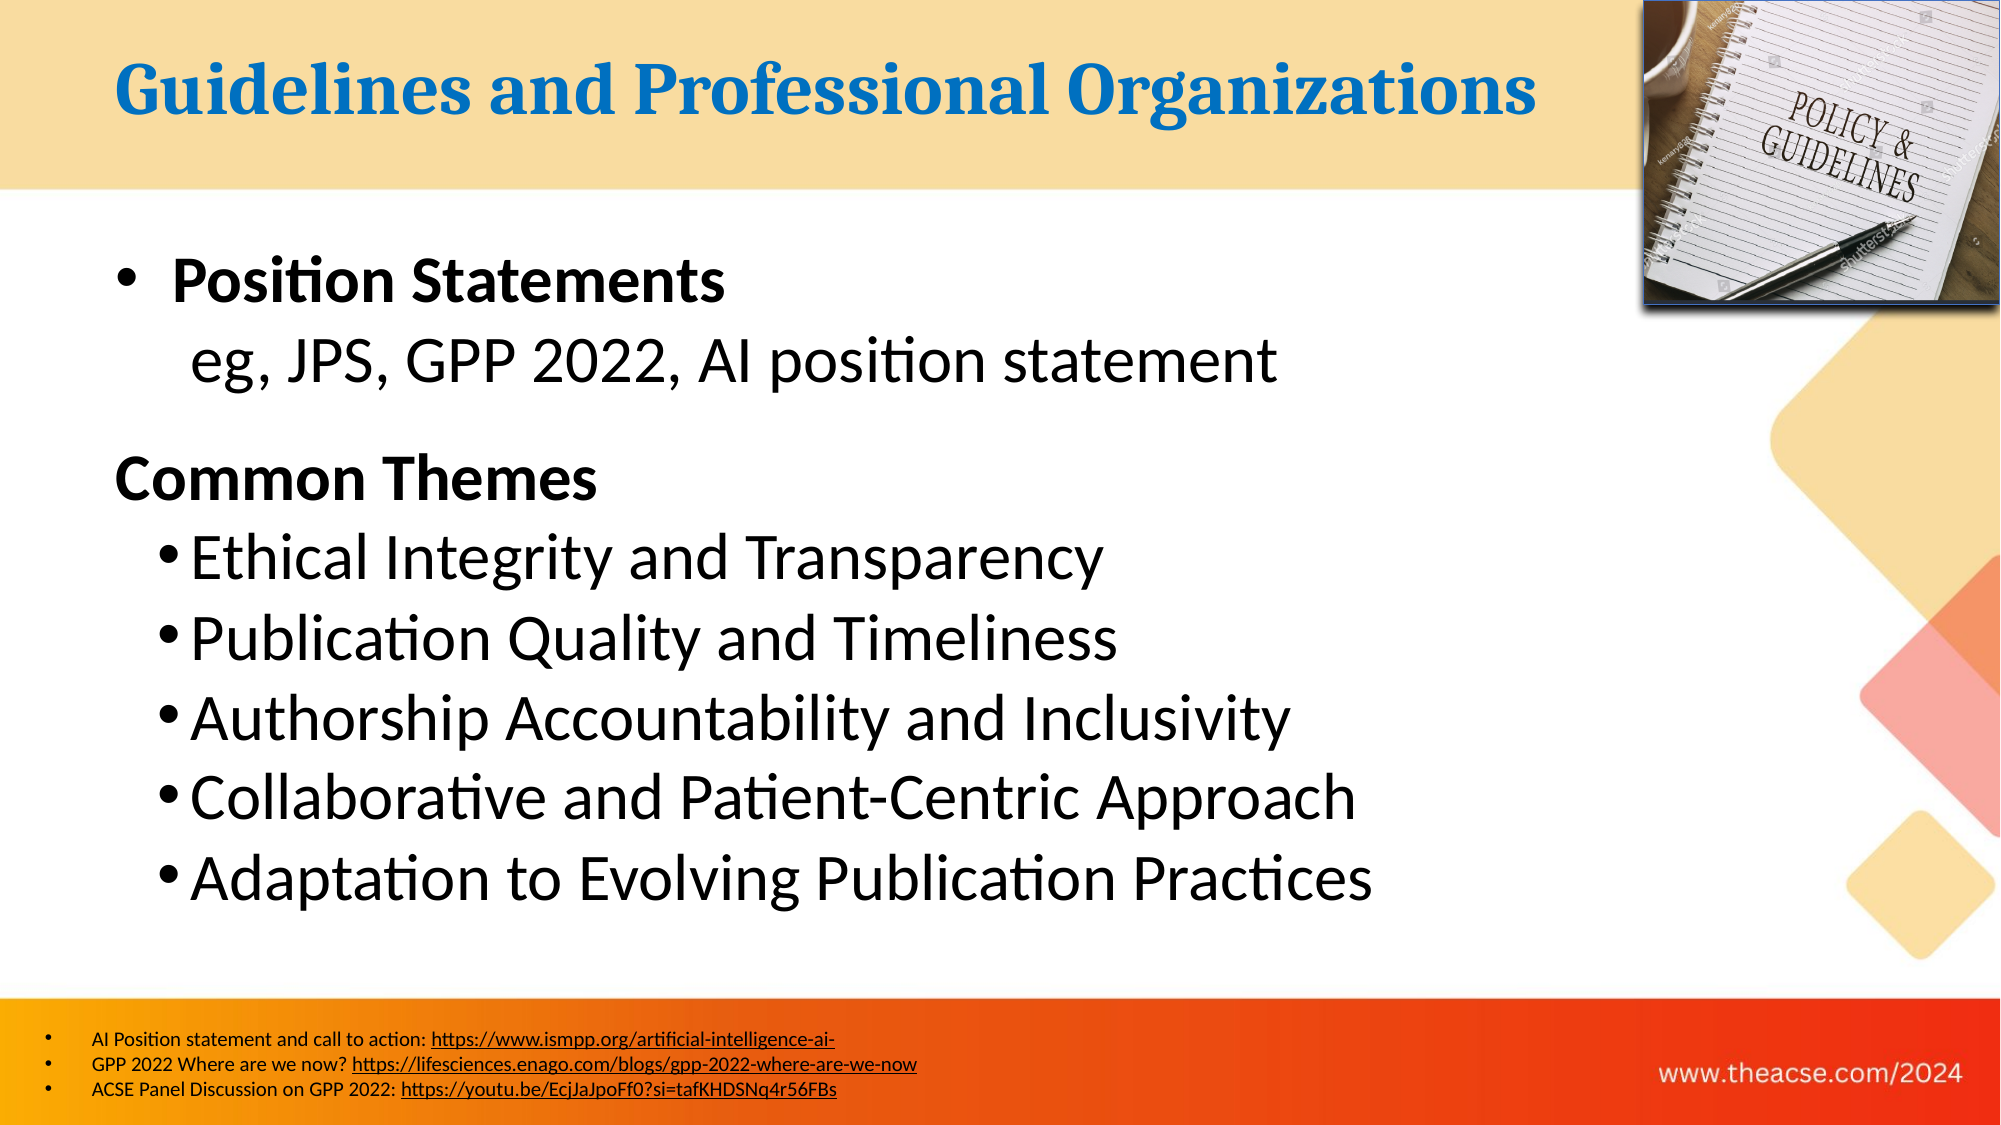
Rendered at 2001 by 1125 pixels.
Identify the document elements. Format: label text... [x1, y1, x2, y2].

picture [0, 0, 2001, 1125]
text_box Guidelines and Professional Organizations [100, 32, 1636, 138]
text_box Position Statements eg, JPS, GPP 2022, AI position statement Common Themes Ethical Integrity and Transparency Publication Quality and Timeliness Authorship Accountability and Inclusivity Collaborative and Patient-Centric Approach Adaptation to Evolving Publication Practices [100, 228, 1457, 921]
text_box AI Position statement and call to action: https://www.ismpp.org/artificial-intelligence-ai- GPP 2022 Where are we now? https://lifesciences.enago.com/blogs/gpp-2022-where-are-we-now ACSE Panel Discussion on GPP 2022: https://youtu.be/EcjJaJpoFf0?si=tafKHDSNq4r56FBs [29, 1017, 1575, 1108]
